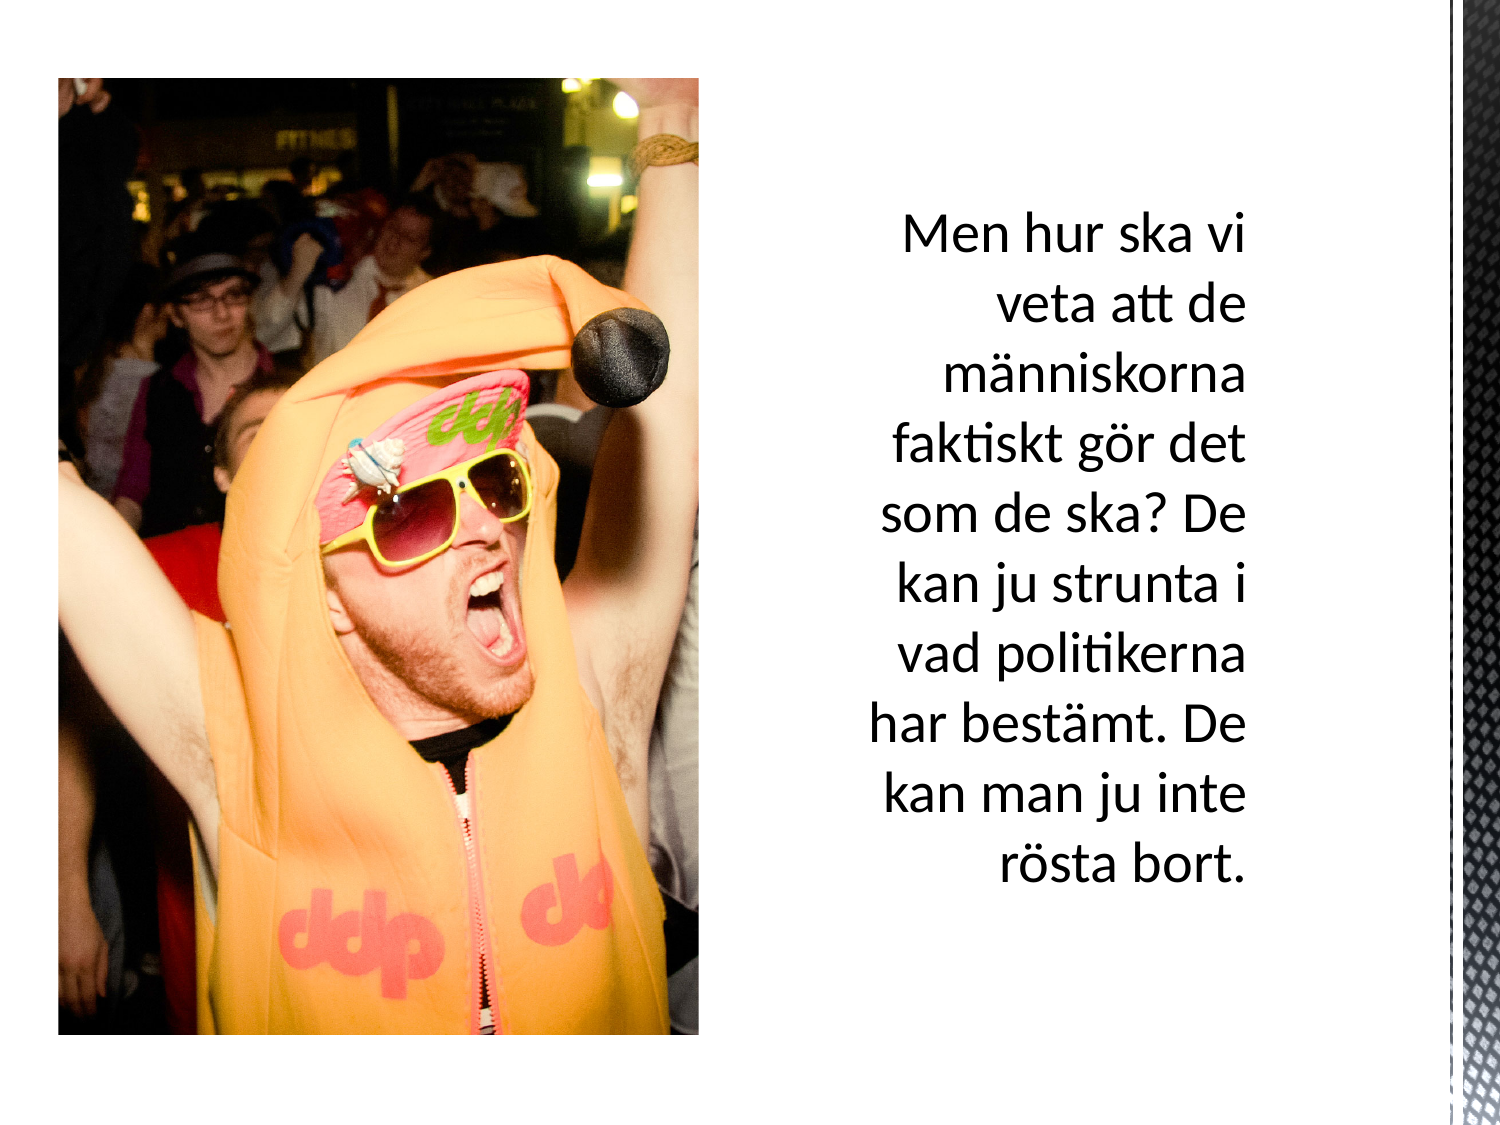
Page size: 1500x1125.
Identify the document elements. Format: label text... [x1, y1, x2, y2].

picture [58, 77, 699, 1036]
title Men hur ska vi veta att de människorna faktiskt gör det som de ska? De kan ju strunta i vad politikerna har bestämt. De kan man ju inte rösta bort. [800, 75, 1263, 1013]
picture [1447, 0, 1500, 1125]
